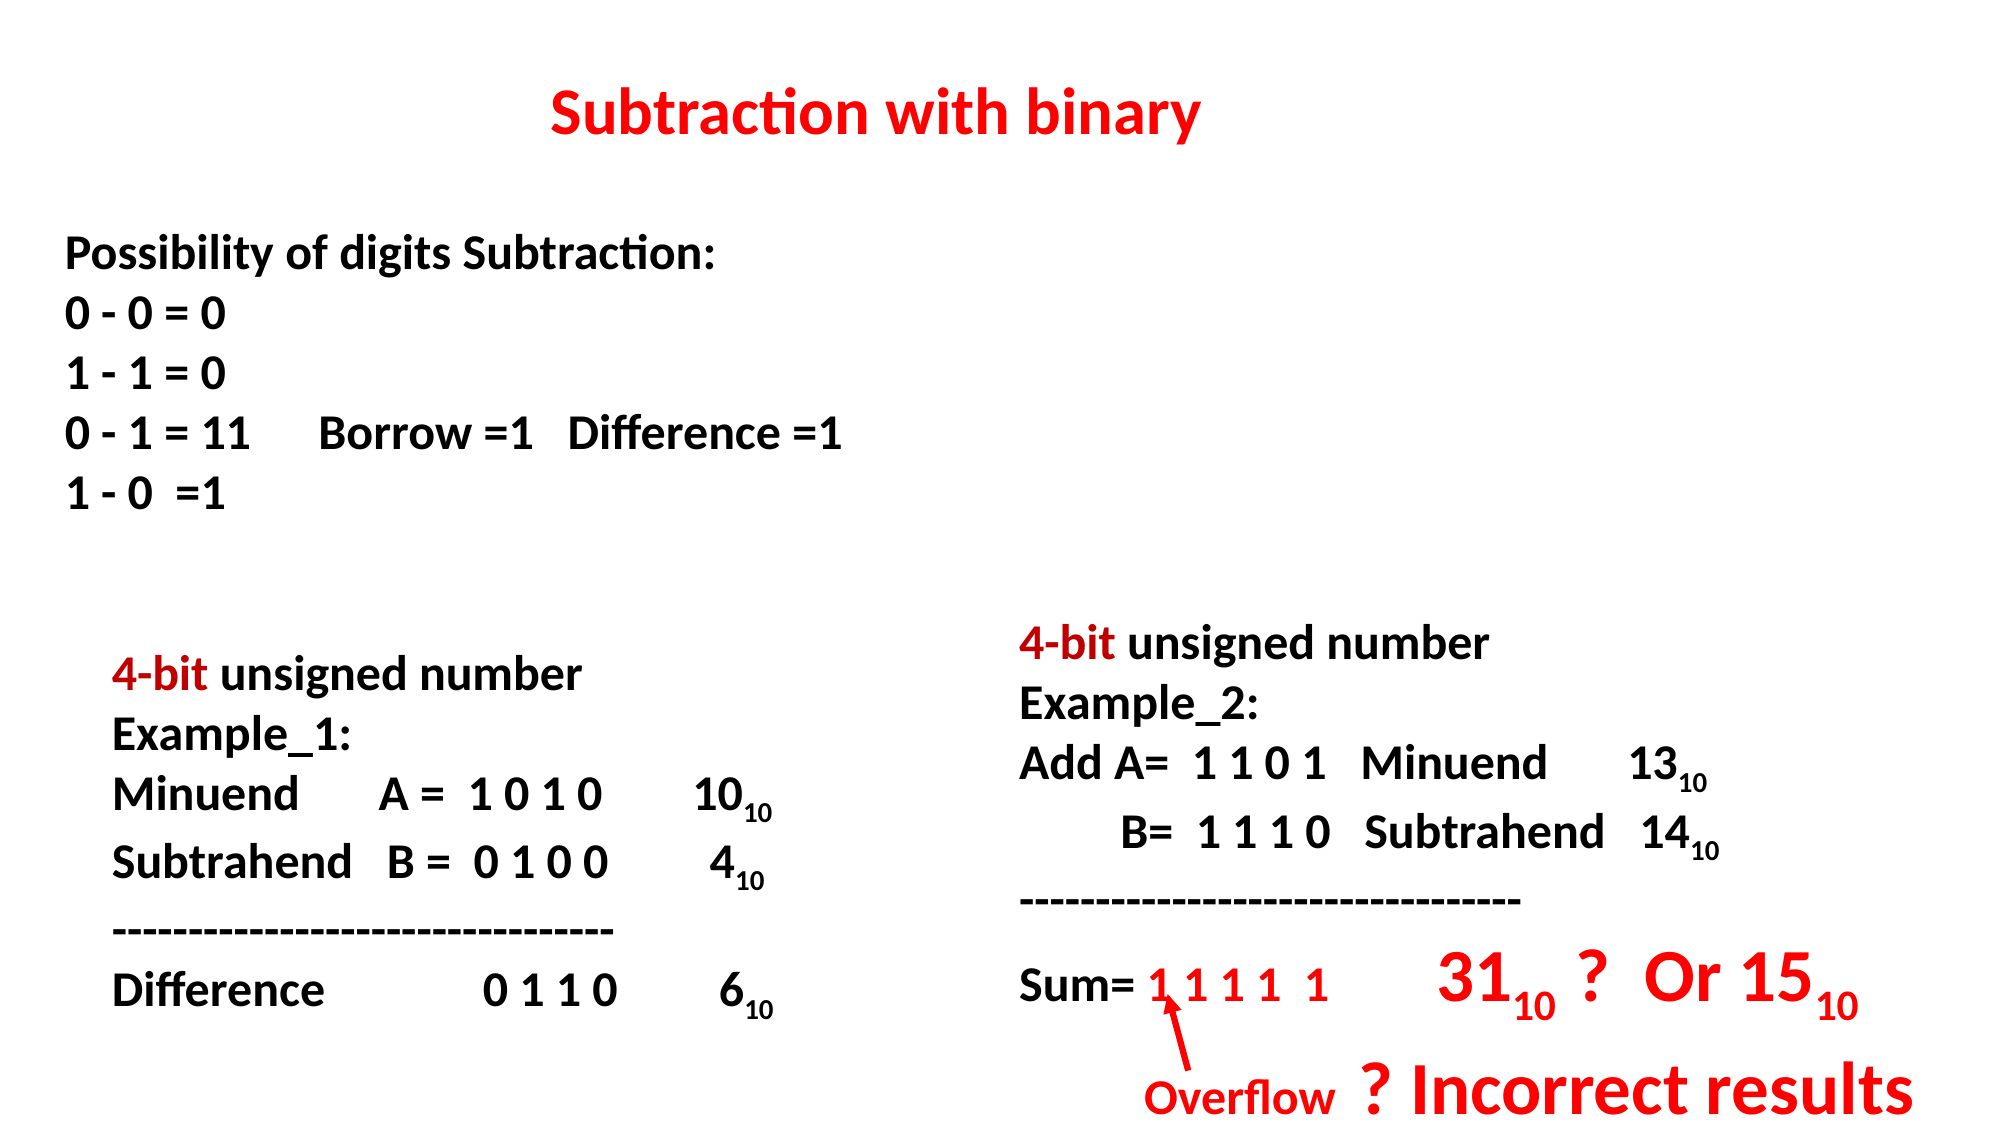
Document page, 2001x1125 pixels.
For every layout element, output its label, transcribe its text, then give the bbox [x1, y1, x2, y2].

text_box Subtraction with binary [535, 60, 1218, 156]
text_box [49, 211, 1956, 1125]
